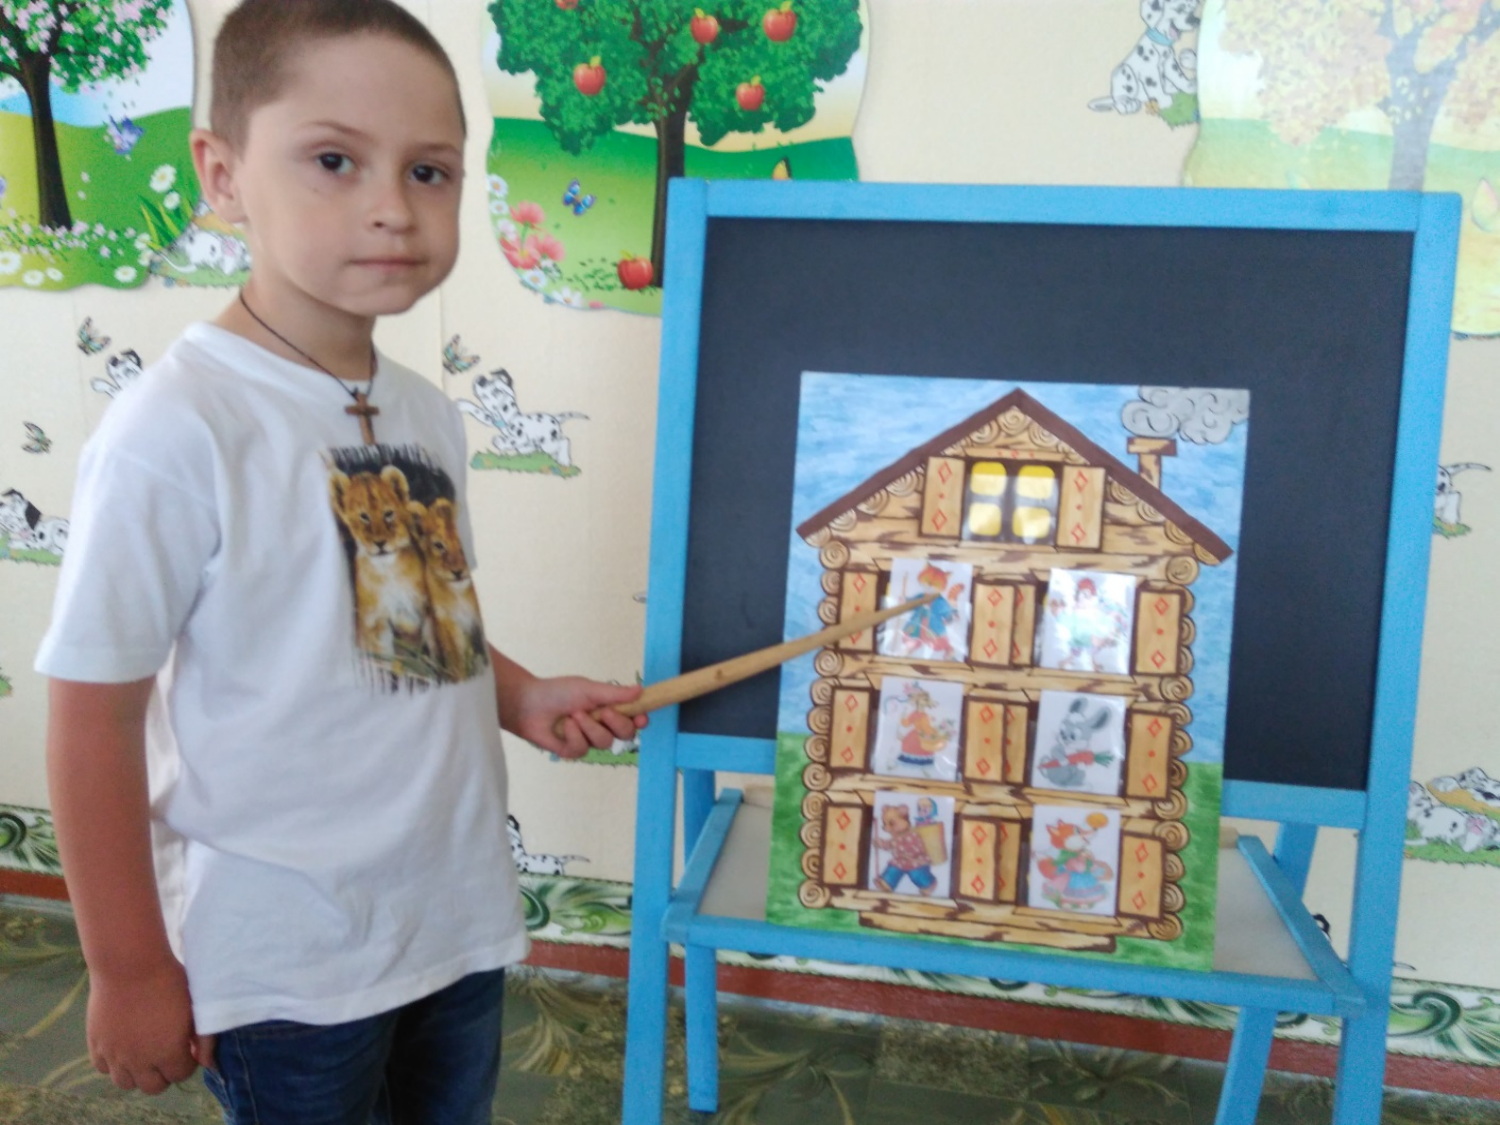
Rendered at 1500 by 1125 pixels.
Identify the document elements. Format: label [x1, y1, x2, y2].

list [0, 0, 1500, 1125]
